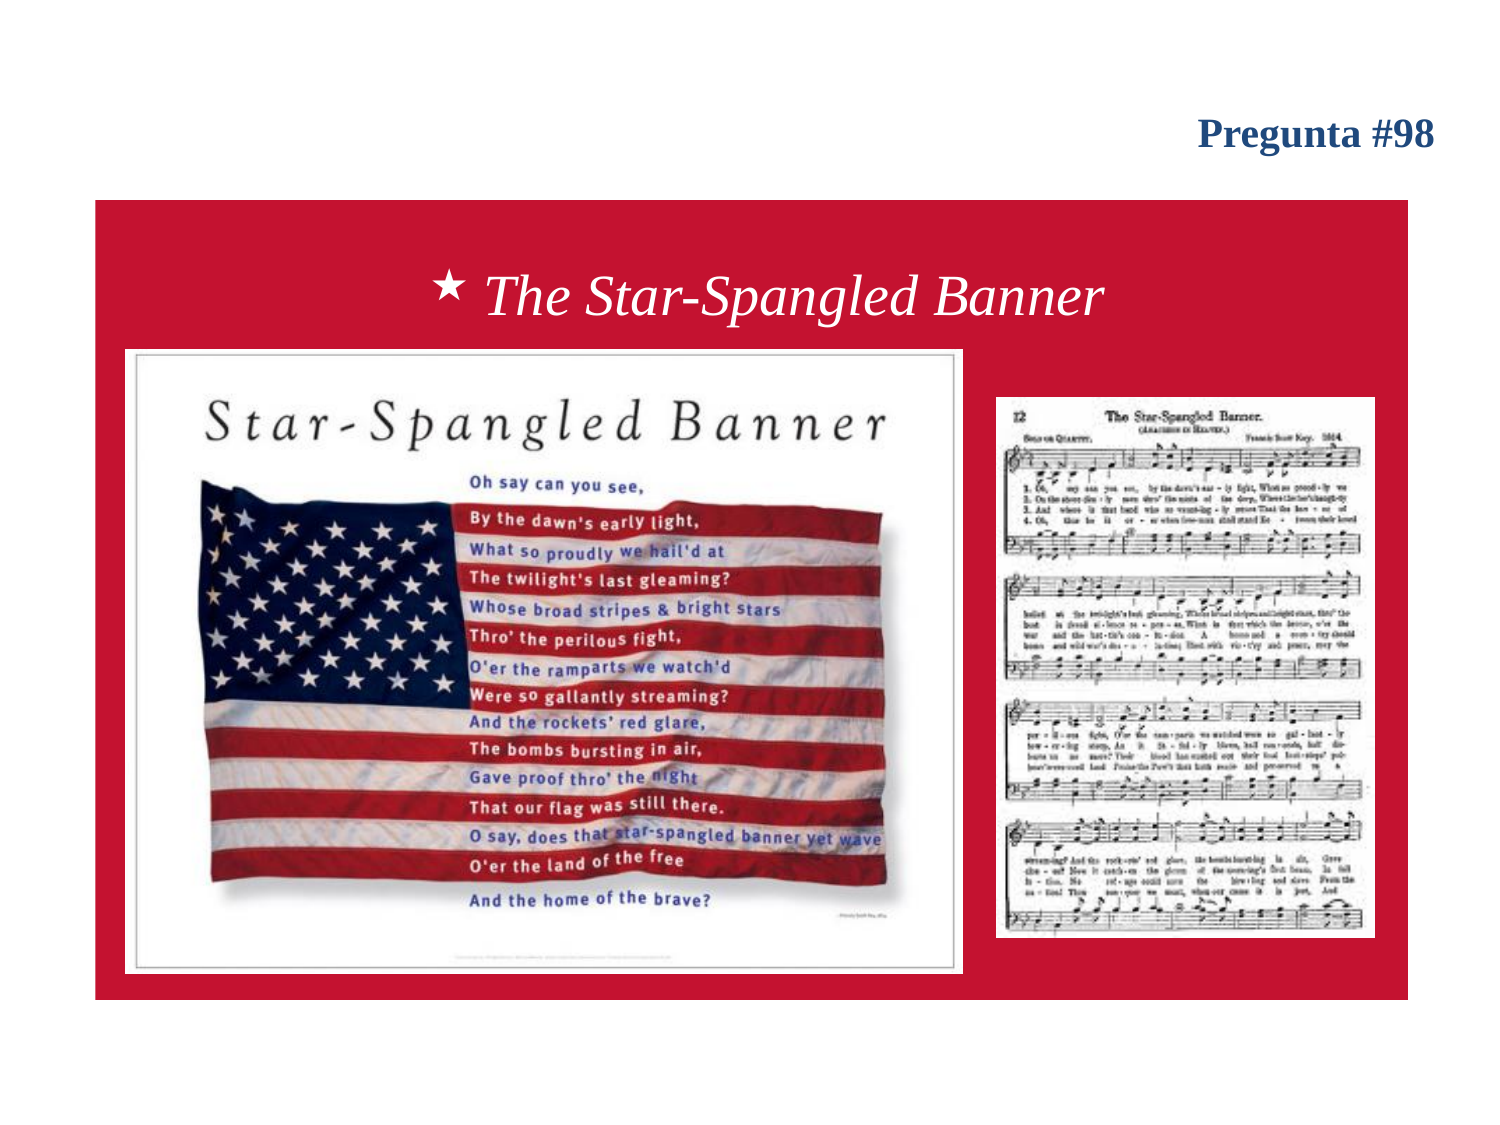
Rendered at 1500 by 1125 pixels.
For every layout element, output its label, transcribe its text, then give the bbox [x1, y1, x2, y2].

text_box Pregunta #98 [99, 37, 1450, 225]
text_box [95, 199, 1409, 1001]
